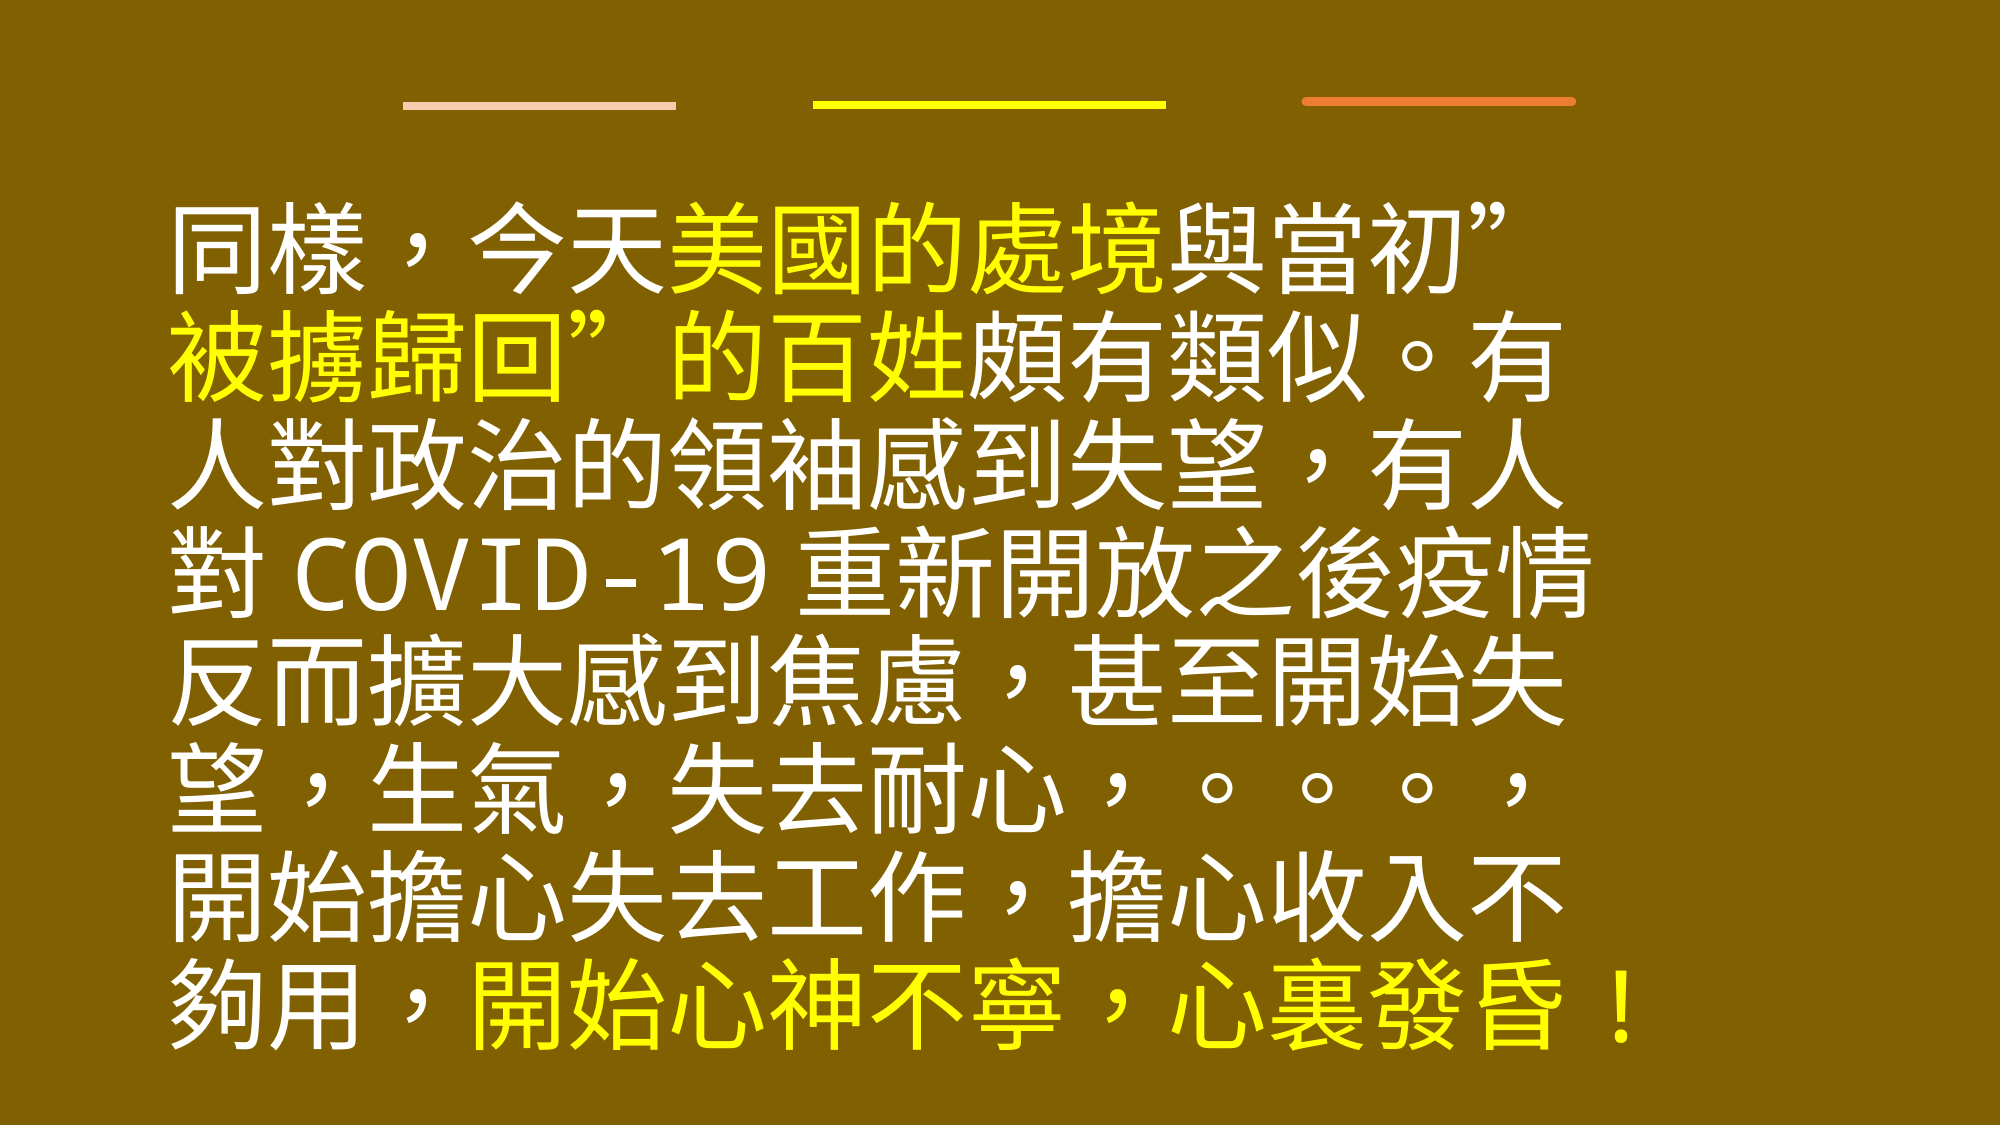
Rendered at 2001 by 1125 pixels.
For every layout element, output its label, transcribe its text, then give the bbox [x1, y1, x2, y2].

text_box [488, 219, 1491, 383]
subtitle 同樣，今天美國的處境與當初”被擄歸回”的百姓頗有類似。有人對政治的領袖感到失望，有人對COVID-19重新開放之後疫情反而擴大感到焦慮，甚至開始失望，生氣，失去耐心，。。。，開始擔心失去工作，擔心收入不夠用，開始心神不寧，心裏發昏! [152, 192, 1619, 906]
